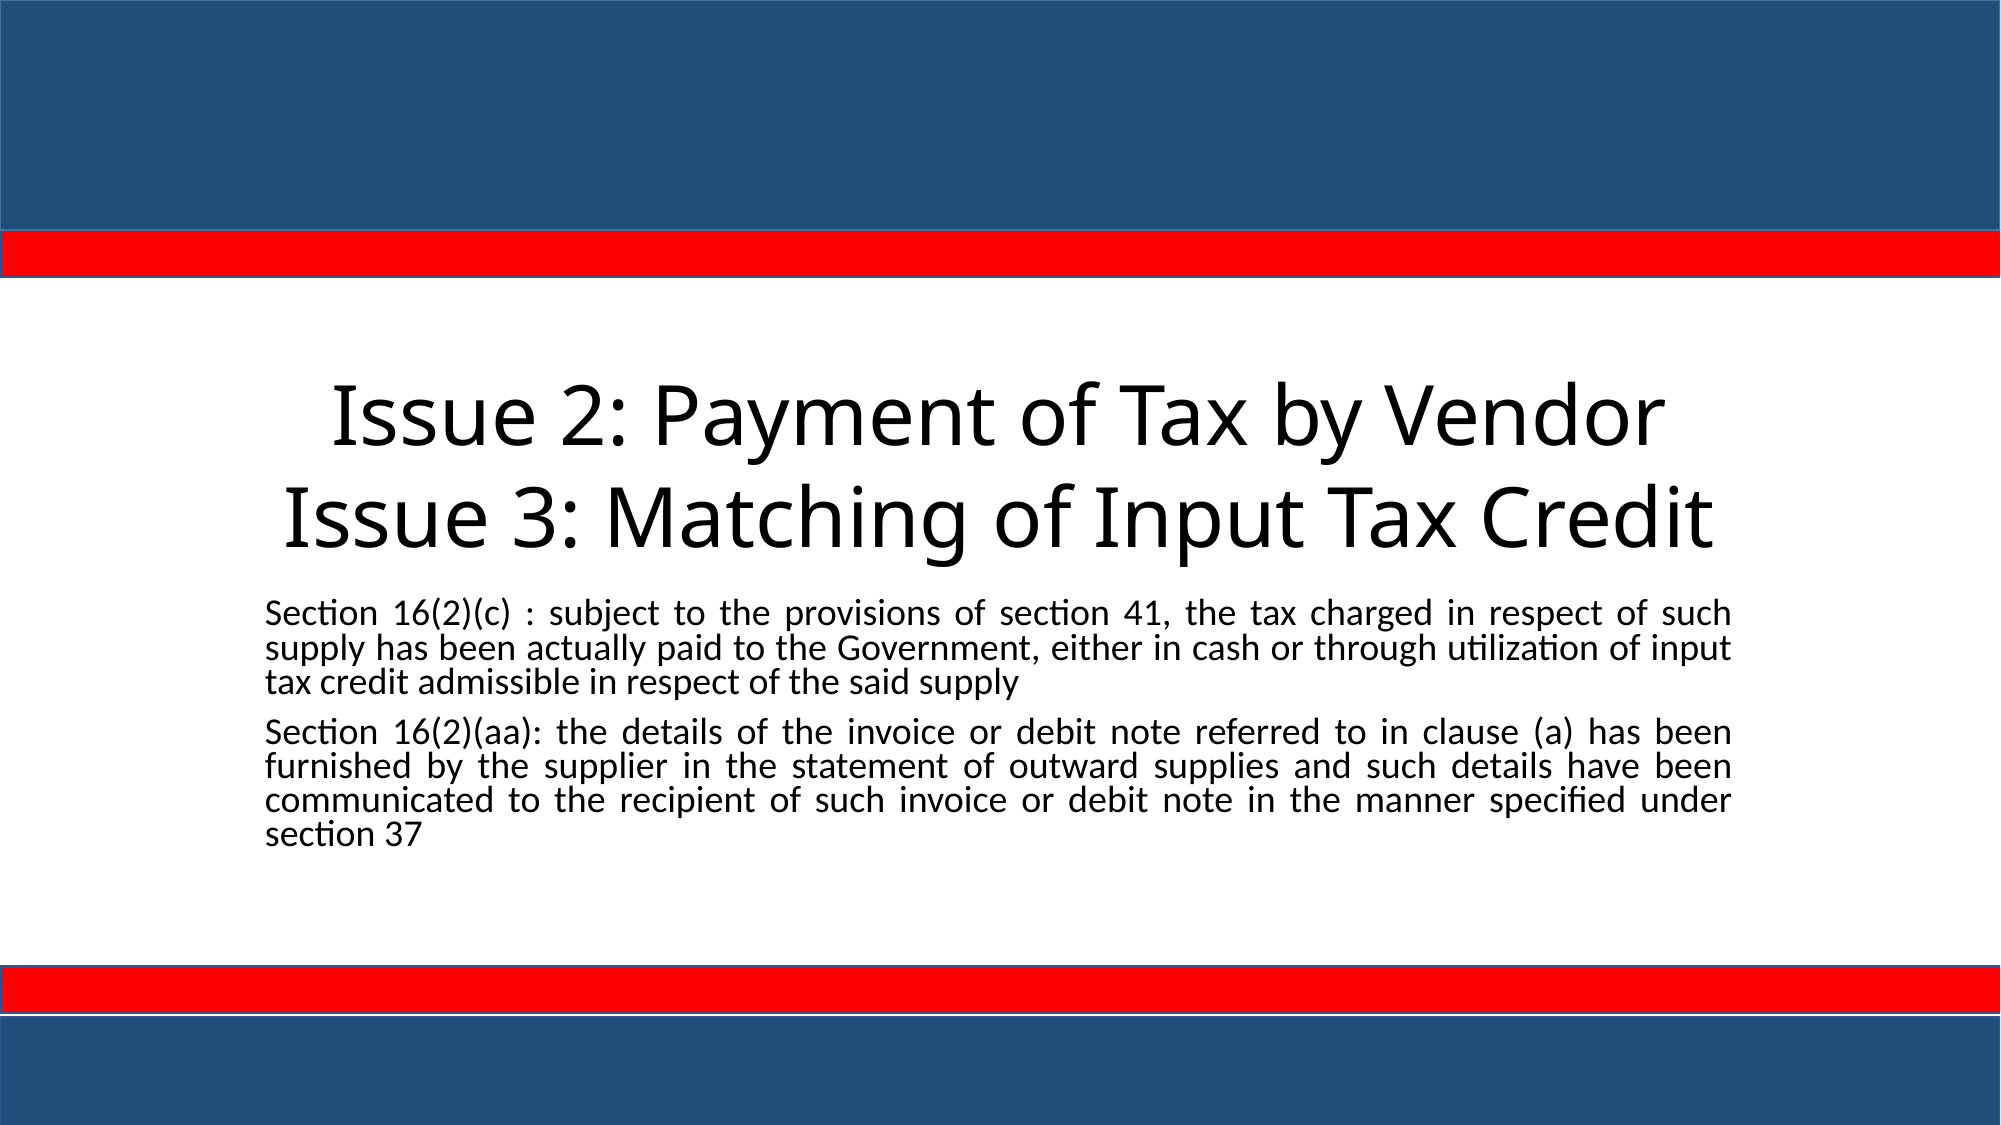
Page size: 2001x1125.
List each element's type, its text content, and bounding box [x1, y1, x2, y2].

subtitle Section 16(2)(c) : subject to the provisions of section 41, the tax charged in respect of such supply has been actually paid to the Government, either in cash or through utilization of input tax credit admissible in respect of the said supply Section 16(2)(aa): the details of the invoice or debit note referred to in clause (a) has been furnished by the supplier in the statement of outward supplies and such details have been communicated to the recipient of such invoice or debit note in the manner specified under section 37 [249, 590, 1750, 863]
title Issue 2: Payment of Tax by Vendor Issue 3: Matching of Input Tax Credit [249, 184, 1750, 576]
